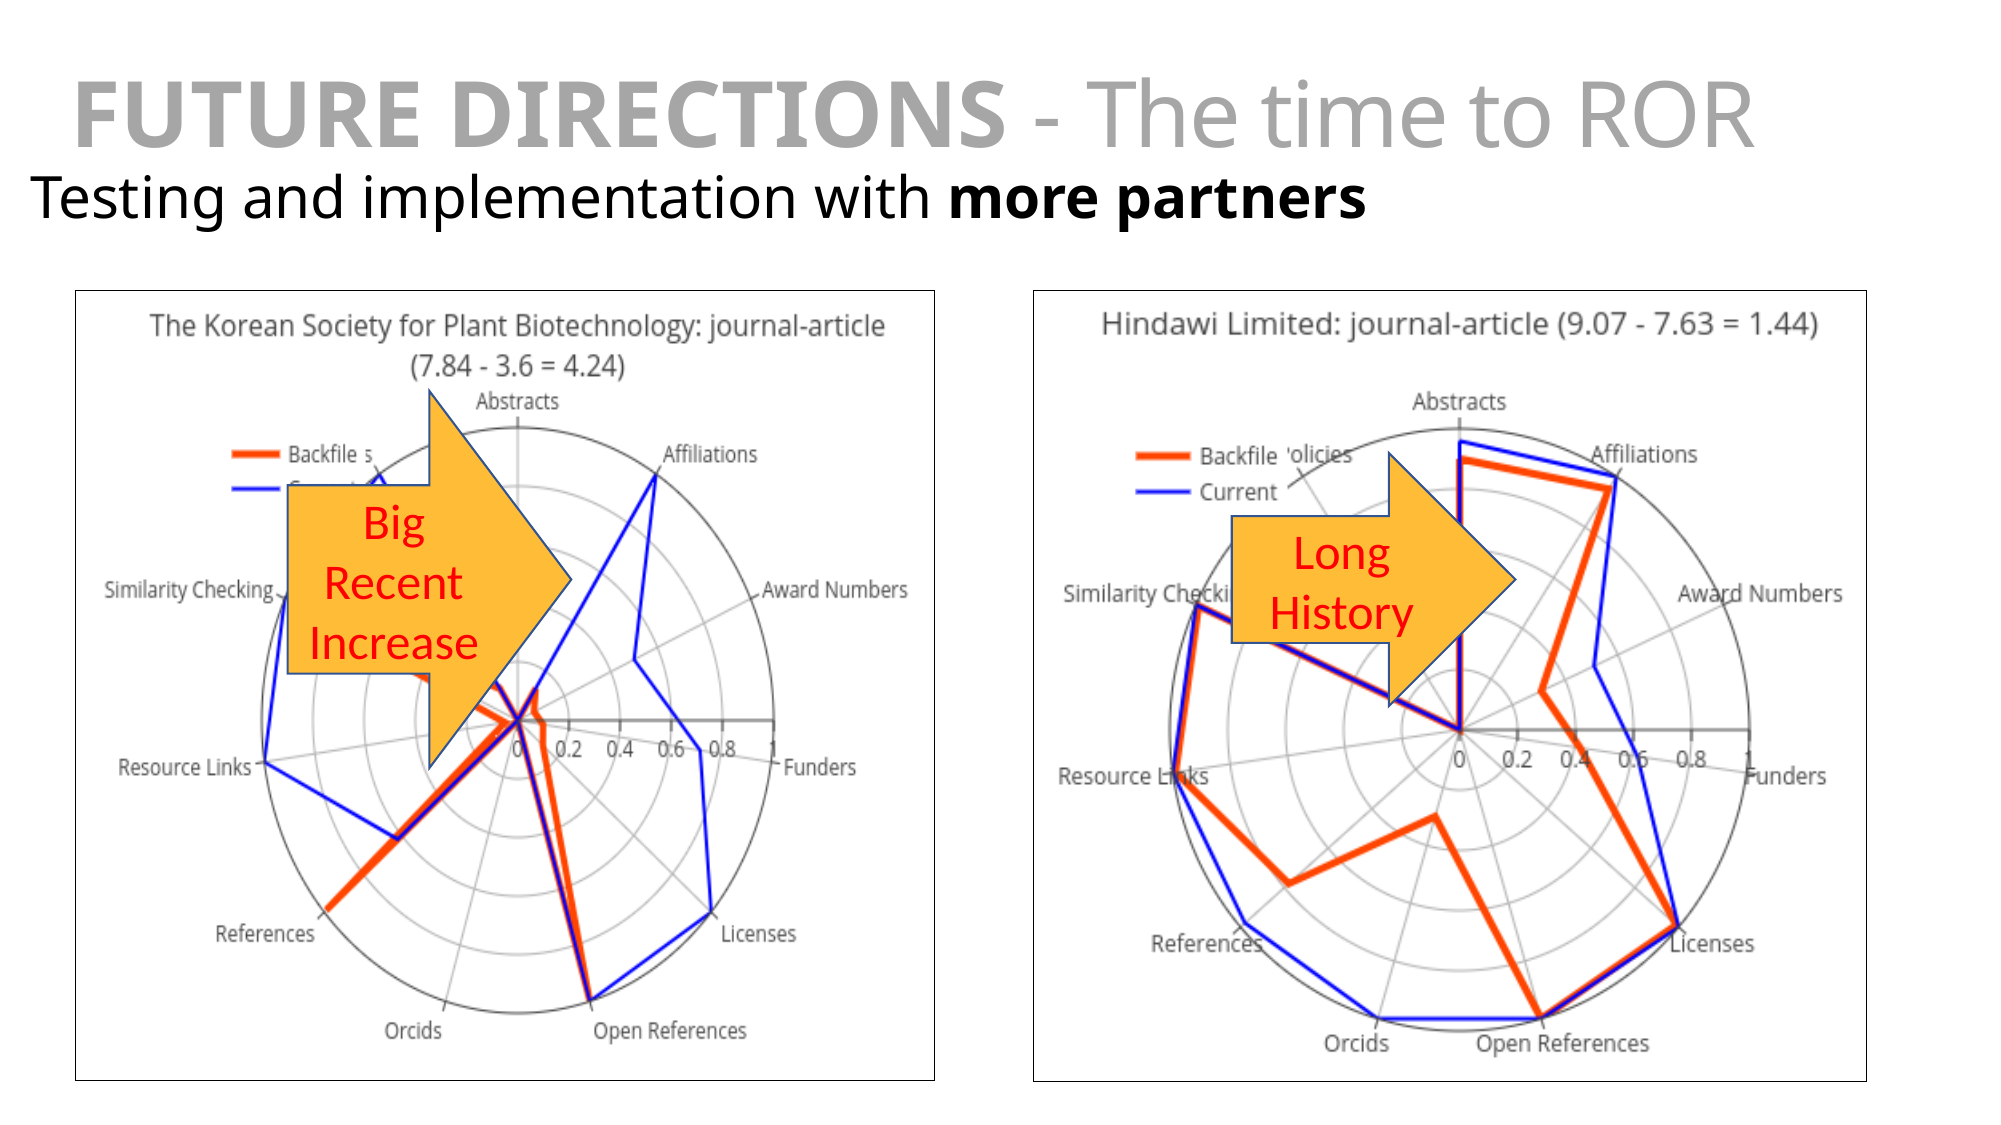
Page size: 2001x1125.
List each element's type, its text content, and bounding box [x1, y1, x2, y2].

title FUTURE DIRECTIONS - The time to ROR [55, 56, 1936, 181]
picture [1033, 290, 1867, 1082]
picture [74, 290, 935, 1081]
text_box Testing and implementation with more partners [15, 153, 1383, 238]
